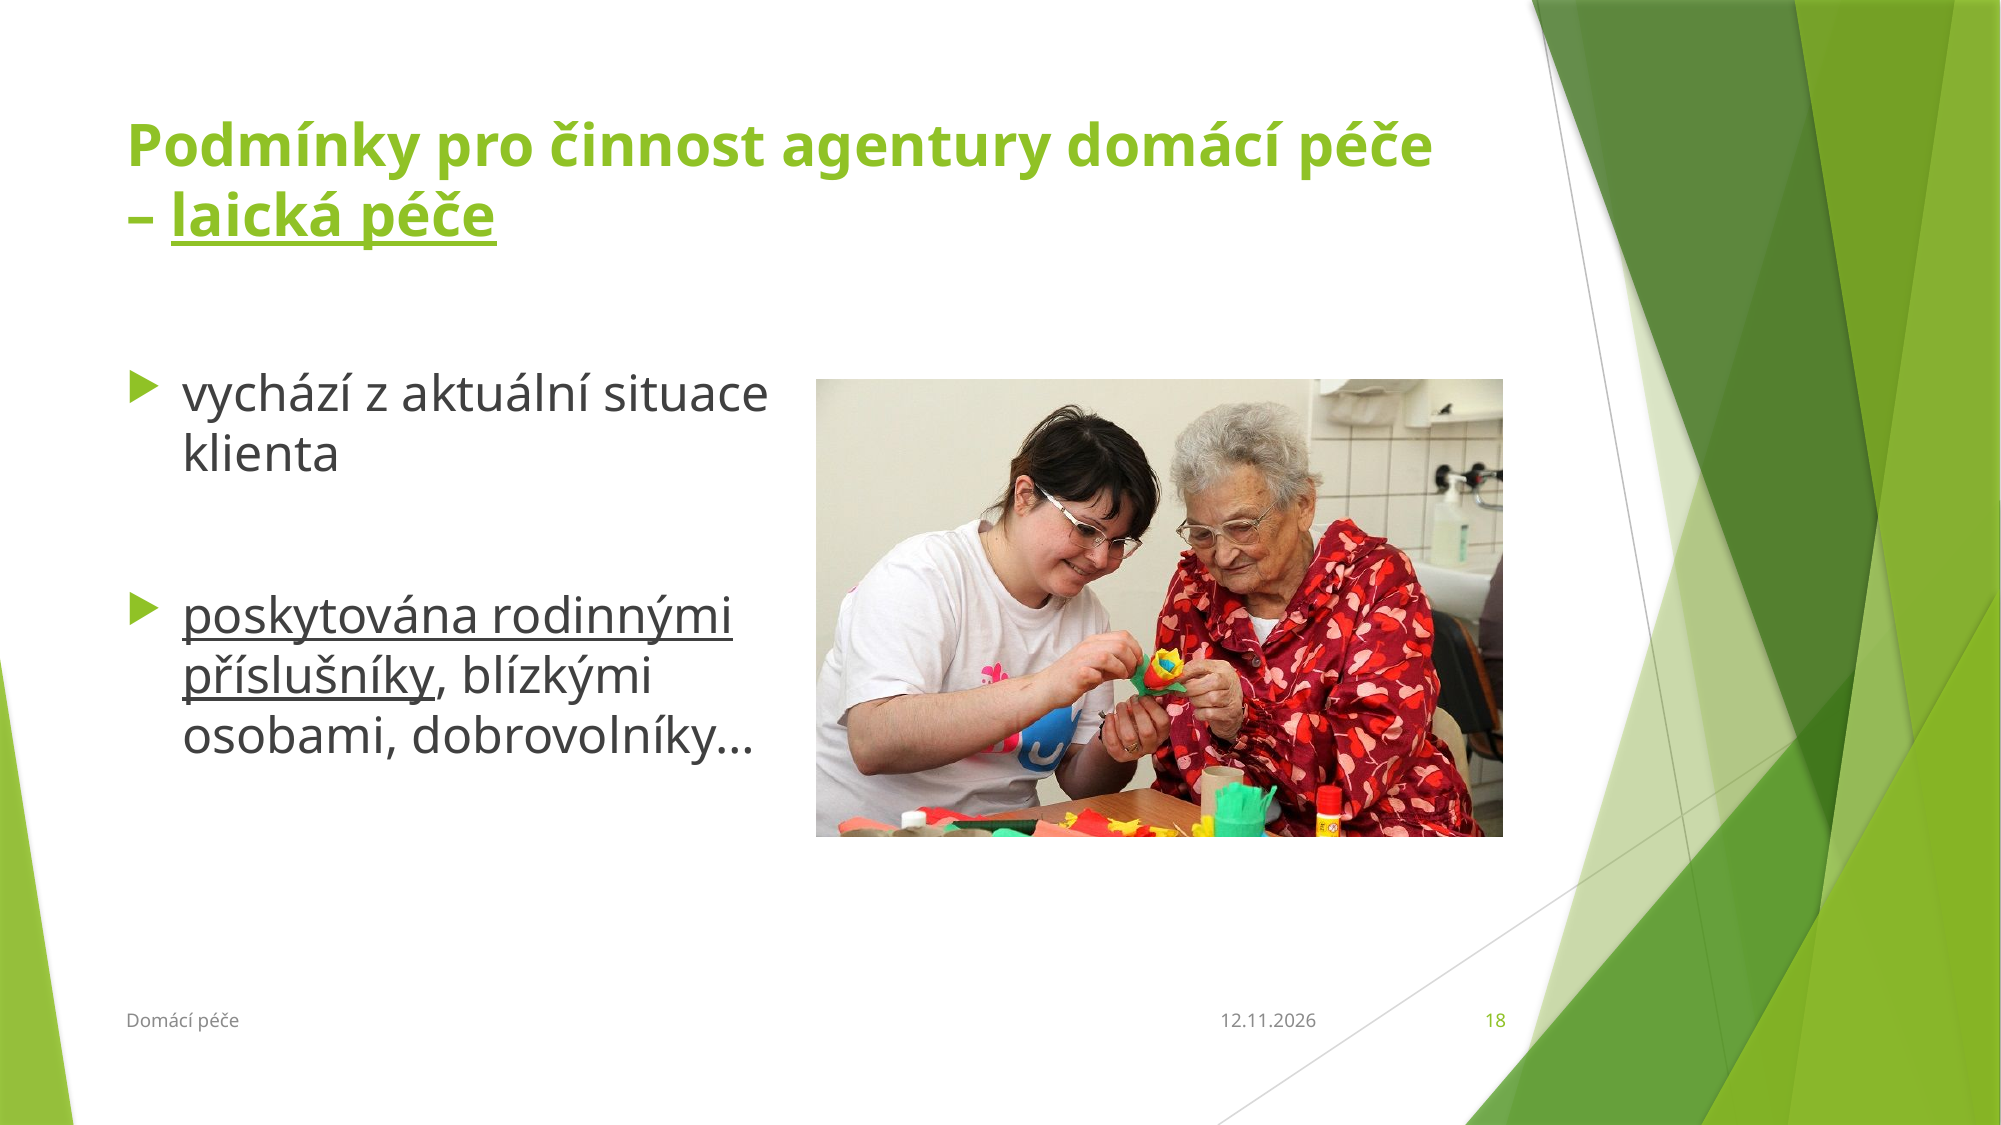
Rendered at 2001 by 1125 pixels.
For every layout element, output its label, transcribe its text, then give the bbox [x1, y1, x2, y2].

list vychází z aktuální situace klienta poskytována rodinnými příslušníky, blízkými osobami, dobrovolníky… [111, 354, 798, 991]
footer Domácí péče [111, 991, 1145, 1051]
slide_number 18 [1409, 991, 1522, 1051]
title Podmínky pro činnost agentury domácí péče – laická péče [111, 99, 1522, 317]
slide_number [1181, 991, 1332, 1051]
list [815, 378, 1504, 838]
